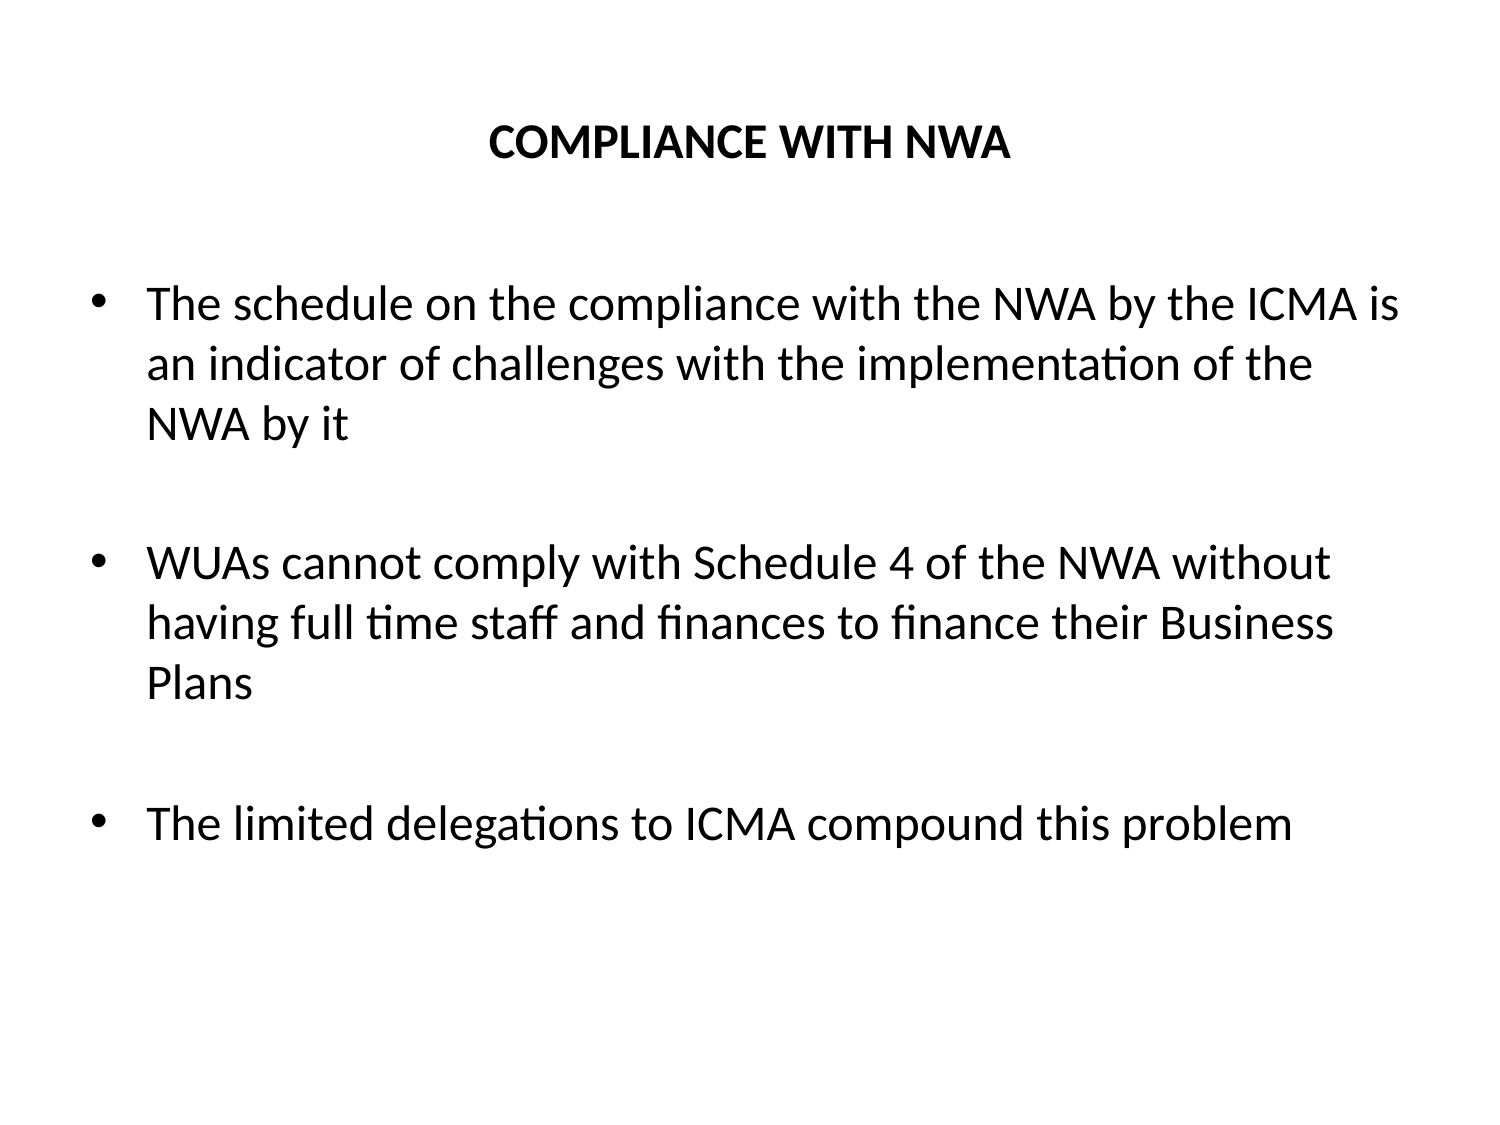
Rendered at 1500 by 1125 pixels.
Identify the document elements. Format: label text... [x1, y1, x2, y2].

list The schedule on the compliance with the NWA by the ICMA is an indicator of challenges with the implementation of the NWA by it WUAs cannot comply with Schedule 4 of the NWA without having full time staff and finances to finance their Business Plans The limited delegations to ICMA compound this problem [74, 262, 1426, 1006]
title COMPLIANCE WITH NWA [74, 44, 1426, 233]
